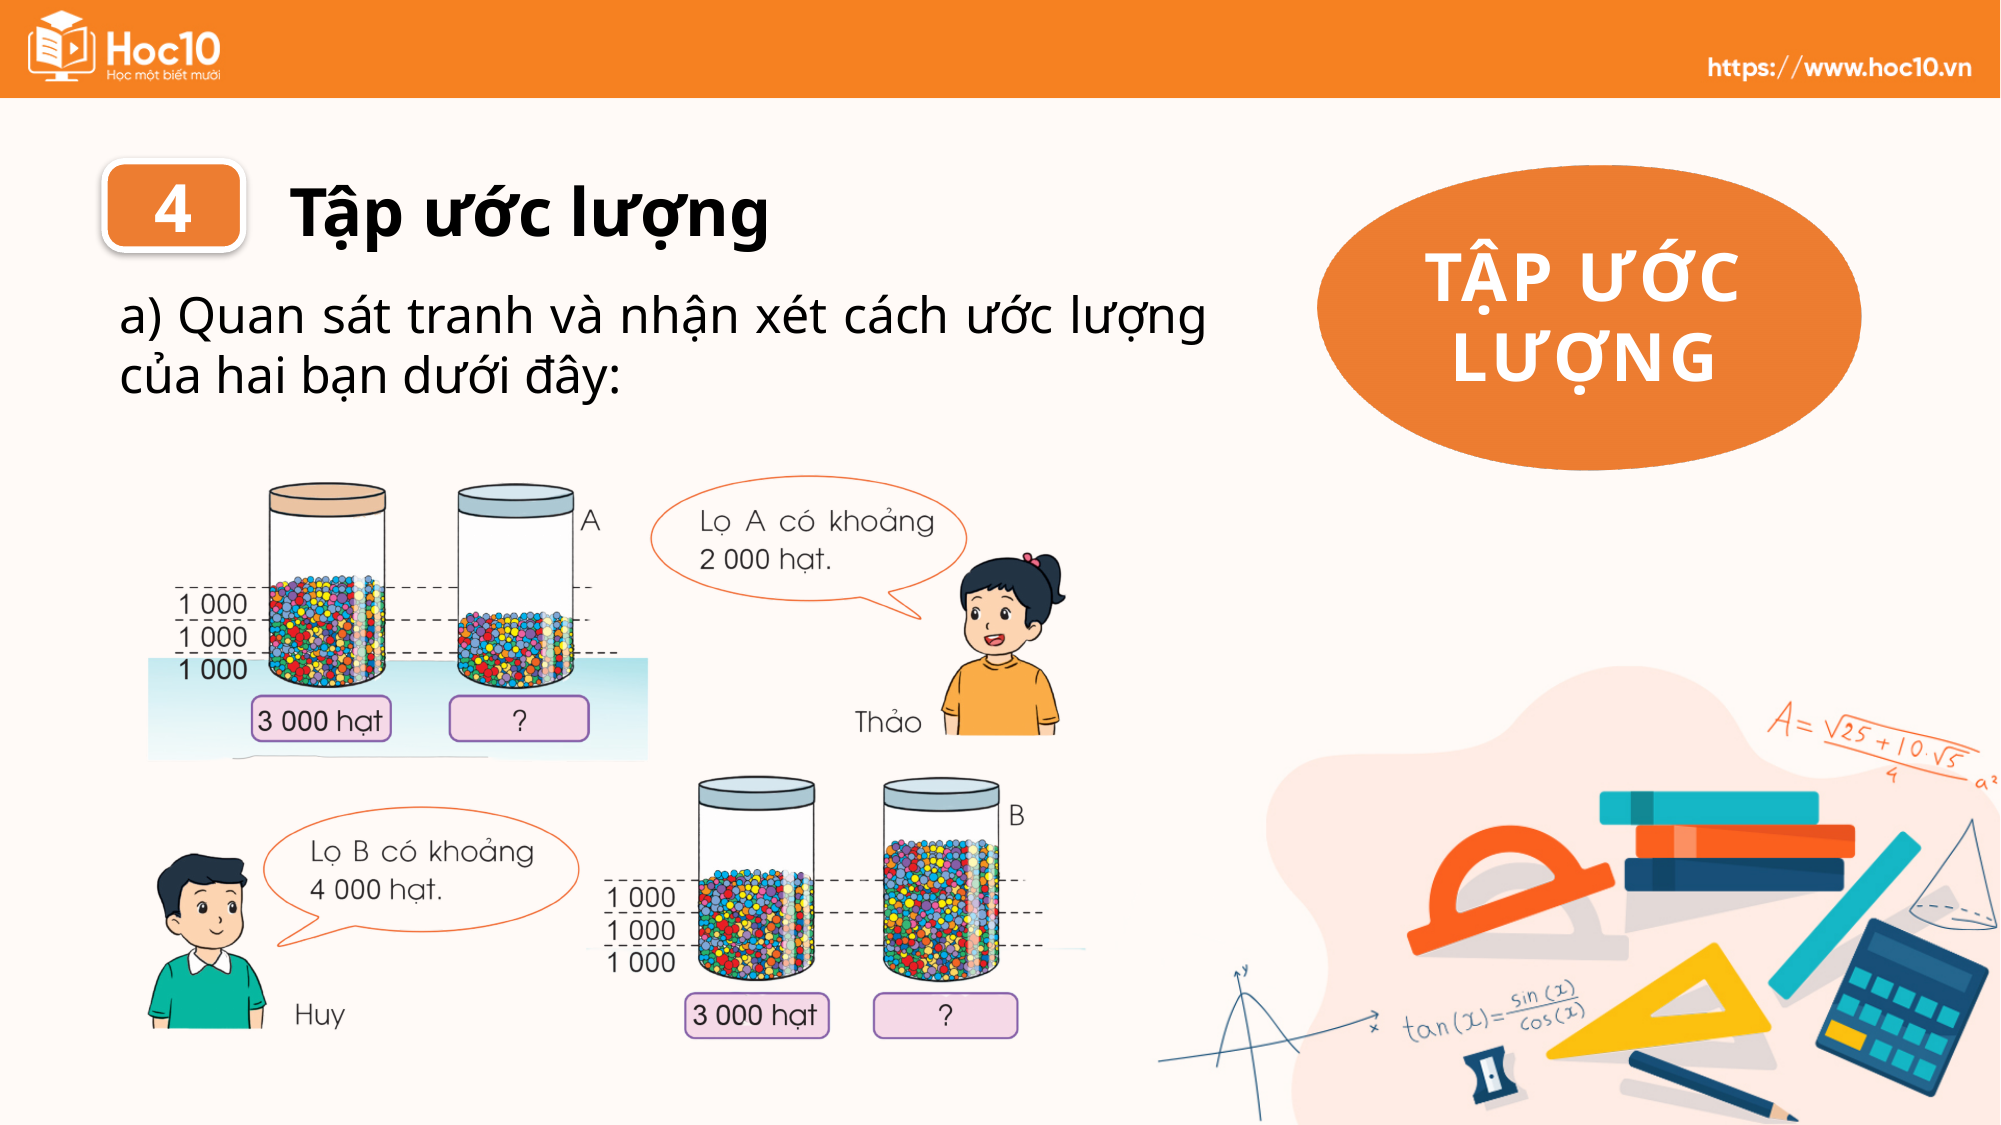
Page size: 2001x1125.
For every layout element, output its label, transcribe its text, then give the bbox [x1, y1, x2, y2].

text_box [1307, 161, 1862, 471]
text_box 4 [101, 158, 247, 253]
picture [0, 0, 2001, 1125]
text_box Tập ước lượng [274, 161, 1305, 257]
text_box a) Quan sát tranh và nhận xét cách ước lượng của hai bạn dưới đây: [104, 275, 1225, 411]
